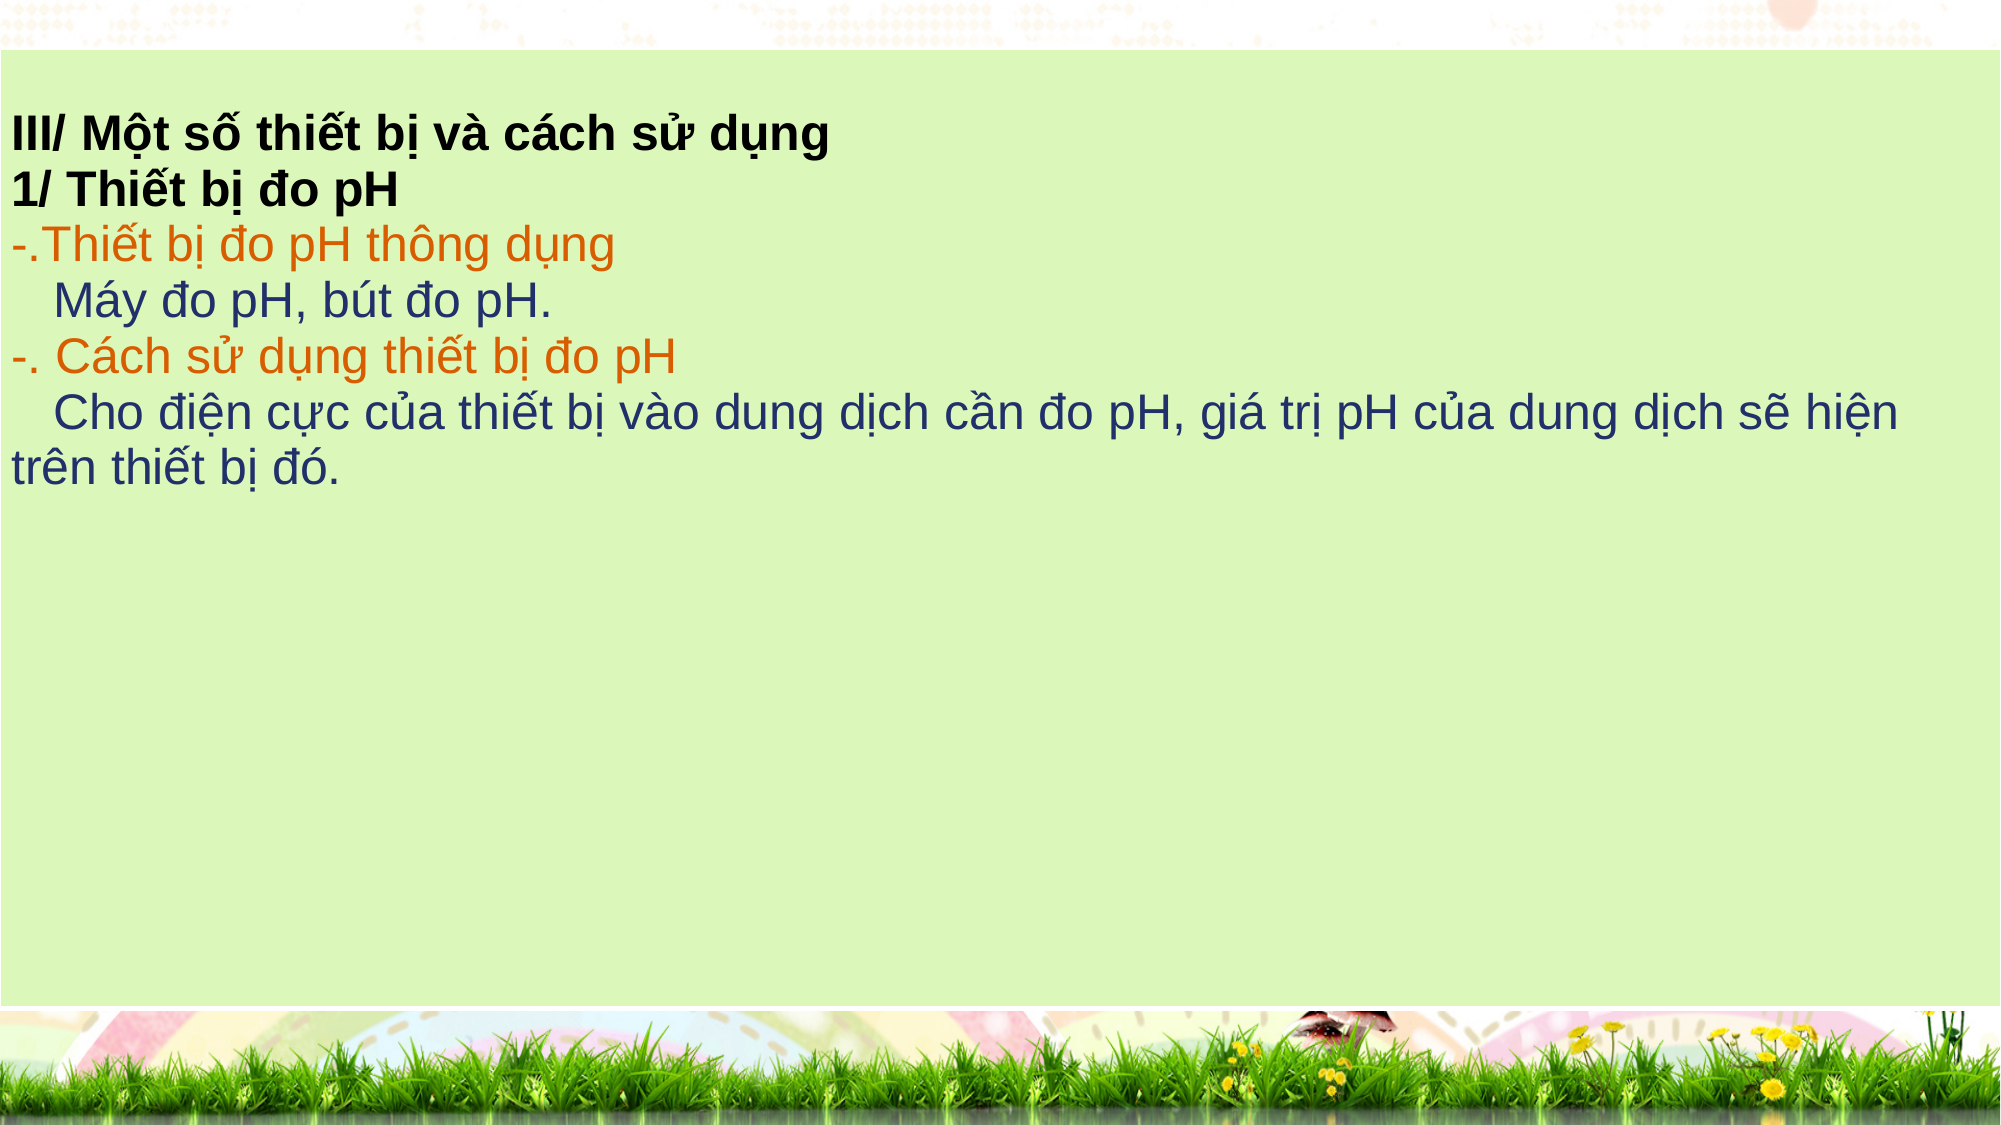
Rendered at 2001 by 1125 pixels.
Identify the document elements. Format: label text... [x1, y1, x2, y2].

table_header III/ Một số thiết bị và cách sử dụng 1/ Thiết bị đo pH -.Thiết bị đo pH thông dụng Máy đo pH, bút đo pH. -. Cách sử dụng thiết bị đo pH Cho điện cực của thiết bị vào dung dịch cần đo pH, giá trị pH của dung dịch sẽ hiện trên thiết bị đó. [1, 50, 2000, 1006]
picture [0, 0, 2001, 1125]
